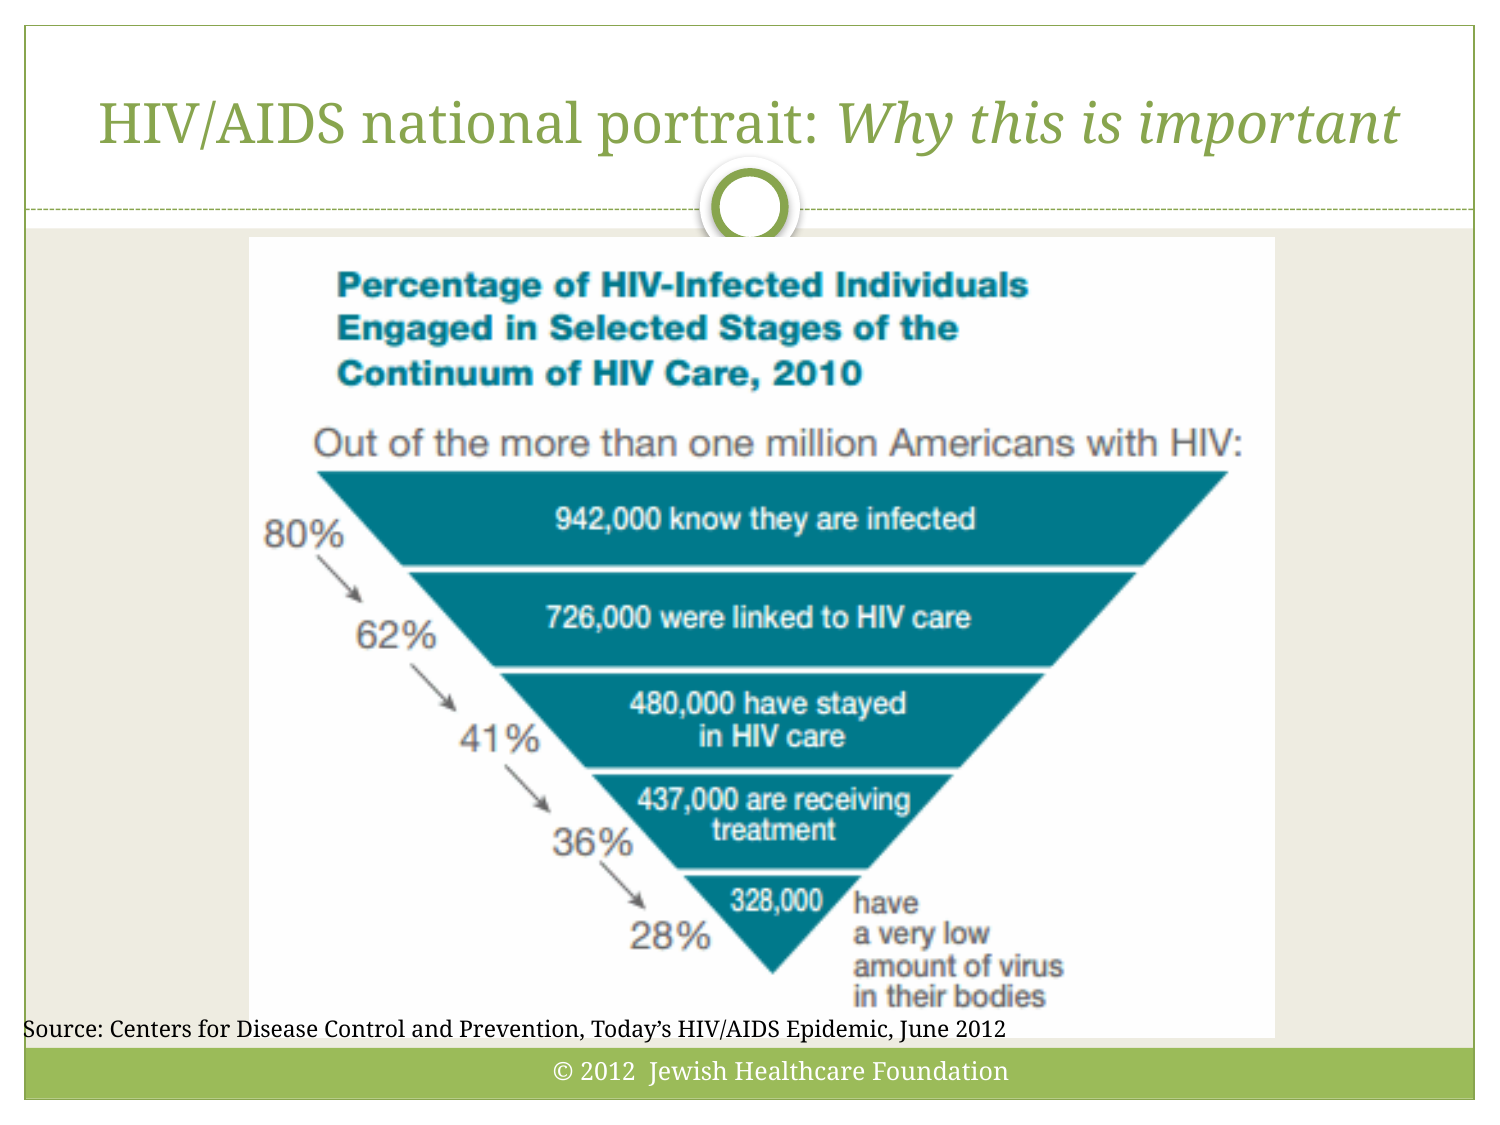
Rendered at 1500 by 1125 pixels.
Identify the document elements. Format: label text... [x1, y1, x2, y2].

footer © 2012 Jewish Healthcare Foundation [487, 1048, 1075, 1100]
title HIV/AIDS national portrait: Why this is important [24, 37, 1475, 162]
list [249, 237, 1276, 1038]
text_box Source: Centers for Disease Control and Prevention, Today’s HIV/AIDS Epidemic, June 2012 [8, 1007, 487, 1050]
